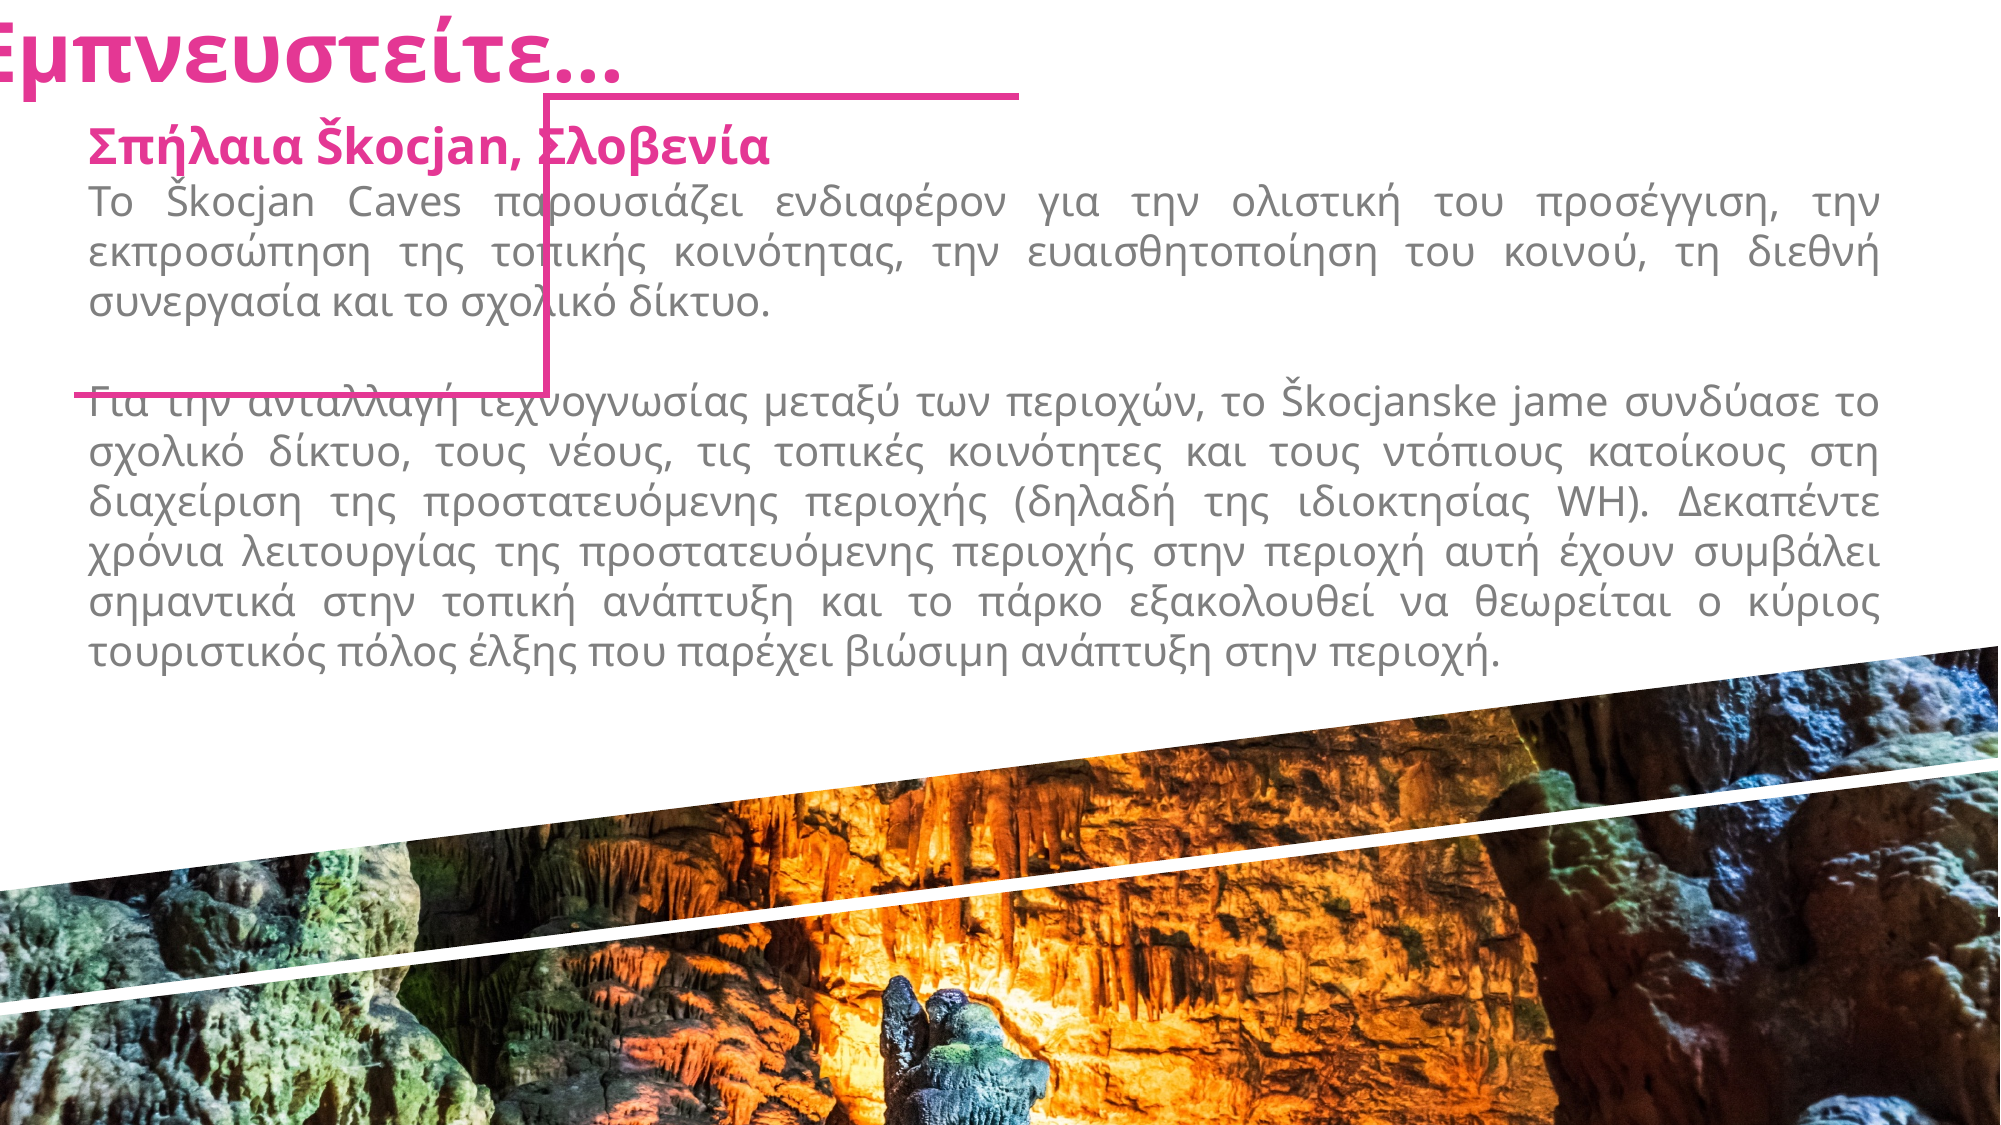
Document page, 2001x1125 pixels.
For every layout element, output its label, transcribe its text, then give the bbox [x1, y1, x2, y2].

picture [0, 646, 2000, 1125]
list Το Škocjan Caves παρουσιάζει ενδιαφέρον για την ολιστική του προσέγγιση, την εκπροσώπηση της τοπικής κοινότητας, την ευαισθητοποίηση του κοινού, τη διεθνή συνεργασία και το σχολικό δίκτυο. Για την ανταλλαγή τεχνογνωσίας μεταξύ των περιοχών, το Škocjanske jame συνδύασε το σχολικό δίκτυο, τους νέους, τις τοπικές κοινότητες και τους ντόπιους κατοίκους στη διαχείριση της προστατευόμενης περιοχής (δηλαδή της ιδιοκτησίας WH). Δεκαπέντε χρόνια λειτουργίας της προστατευόμενης περιοχής στην περιοχή αυτή έχουν συμβάλει σημαντικά στην τοπική ανάπτυξη και το πάρκο εξακολουθεί να θεωρείται ο κύριος τουριστικός πόλος έλξης που παρέχει βιώσιμη ανάπτυξη στην περιοχή. [73, 166, 1897, 633]
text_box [73, 96, 1019, 396]
list Εμπνευστείτε... [0, 3, 1298, 120]
